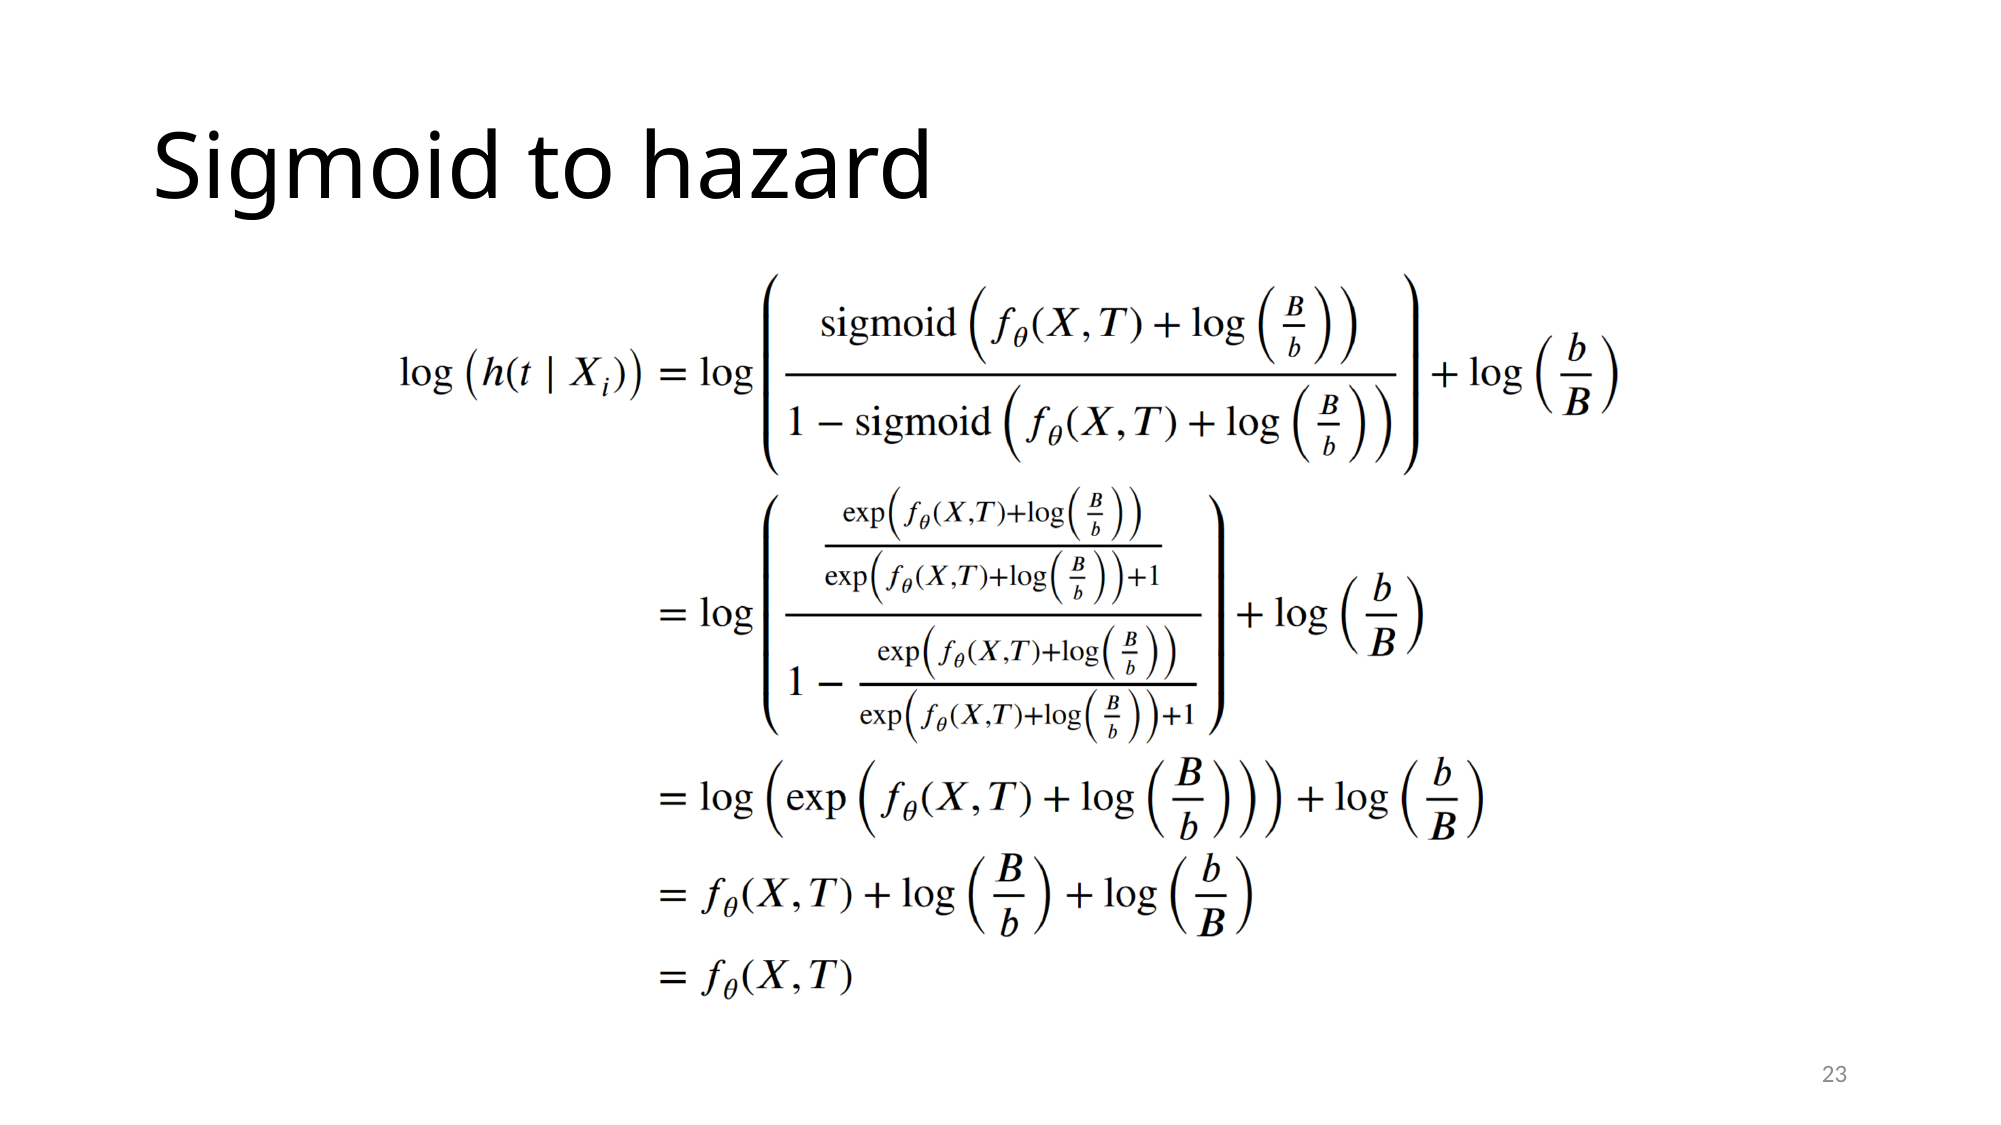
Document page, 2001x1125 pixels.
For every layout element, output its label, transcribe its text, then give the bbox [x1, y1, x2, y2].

picture [367, 261, 1633, 1014]
title Sigmoid to hazard [137, 59, 1863, 278]
slide_number 23 [1412, 1042, 1863, 1103]
